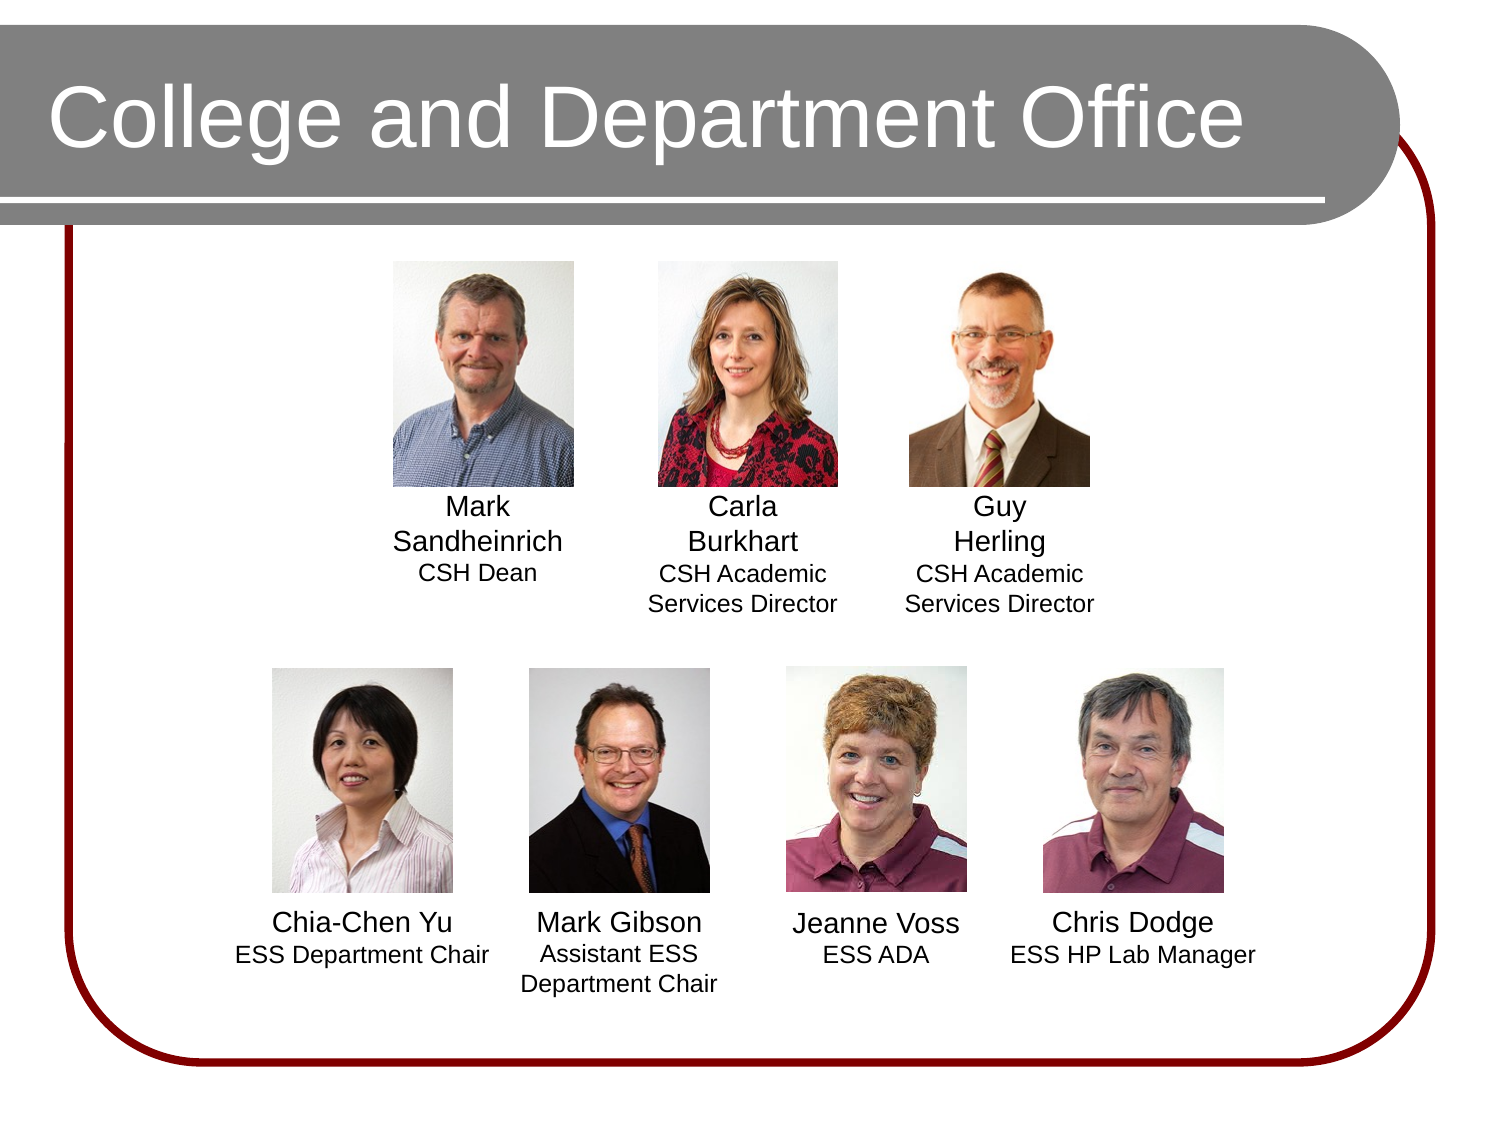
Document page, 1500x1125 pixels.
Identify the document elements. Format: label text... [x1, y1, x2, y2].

text_box Chia-Chen Yu ESS Department Chair [212, 896, 469, 976]
picture [1042, 667, 1224, 894]
text_box Guy Herling CSH Academic Services Director [893, 480, 1150, 625]
text_box Chris Dodge ESS HP Lab Manager [1027, 896, 1284, 976]
picture [393, 261, 574, 487]
text_box Carla Burkhart CSH Academic Services Director [593, 479, 893, 625]
picture [272, 667, 453, 894]
text_box Jeanne Voss ESS ADA [770, 896, 1027, 977]
picture [909, 261, 1091, 487]
text_box Mark Sandheinrich CSH Dean [327, 479, 628, 595]
picture [529, 667, 710, 894]
picture [786, 666, 967, 892]
title College and Department Office [32, 37, 1347, 188]
text_box Mark Gibson Assistant ESS Department Chair [469, 895, 770, 1006]
picture [657, 261, 839, 487]
